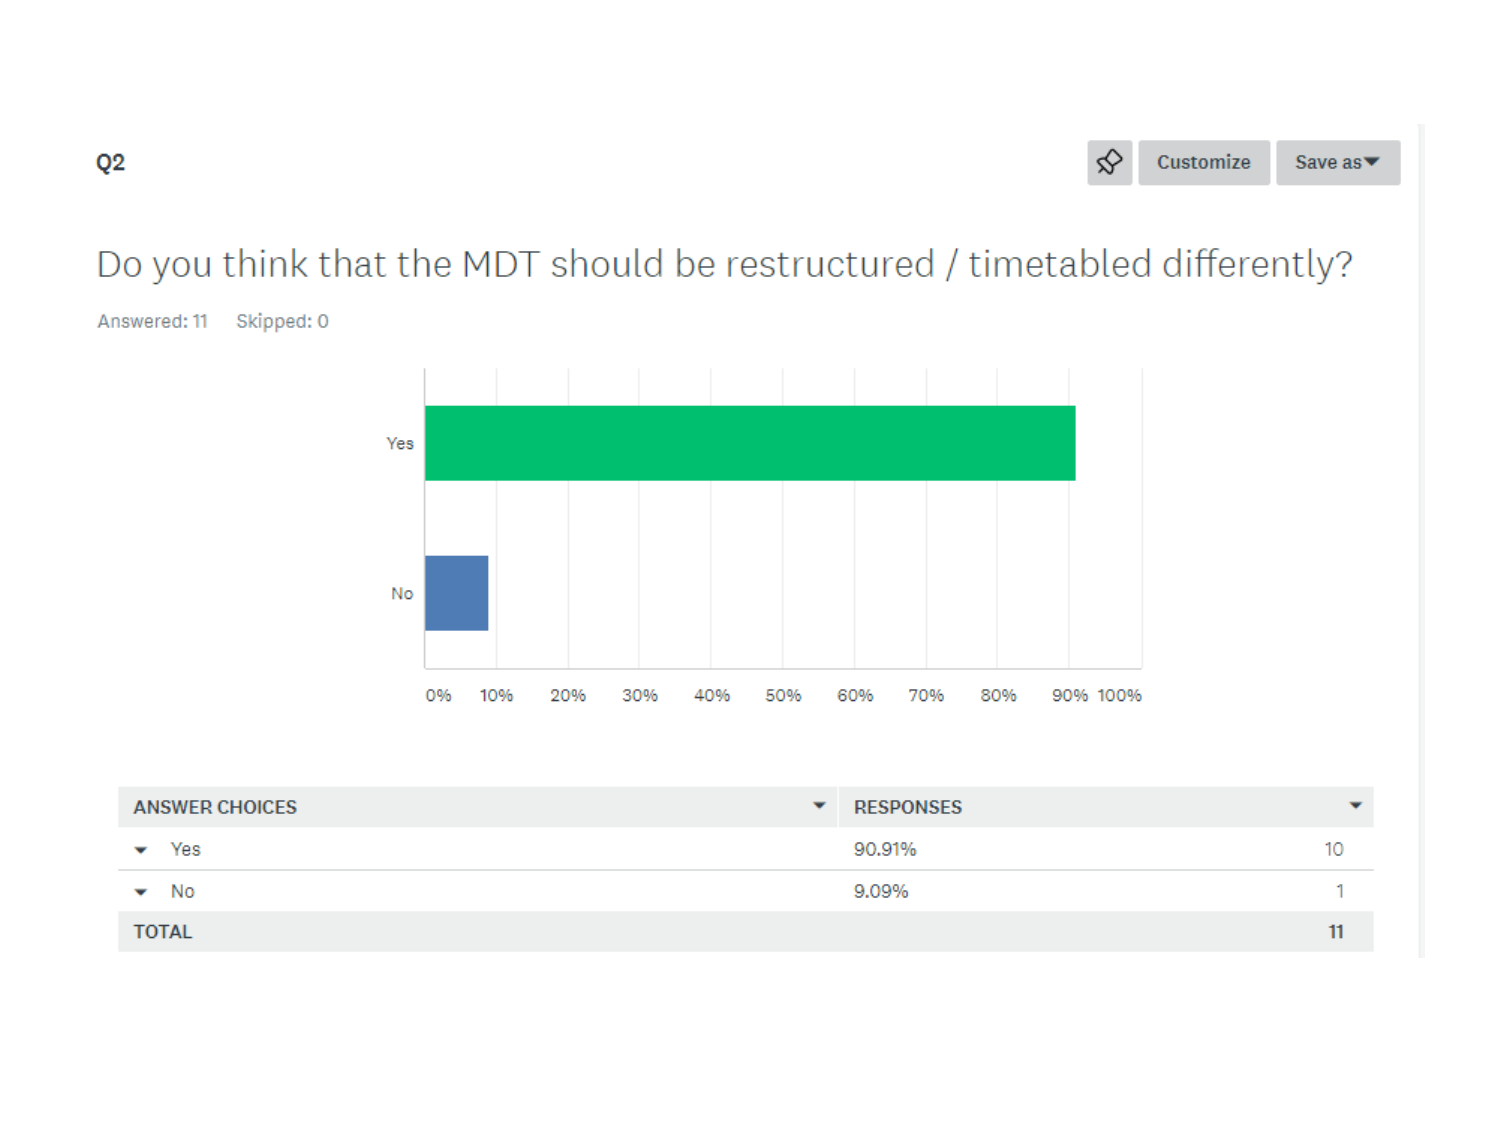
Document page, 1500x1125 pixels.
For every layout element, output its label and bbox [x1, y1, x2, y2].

list [74, 124, 1426, 959]
